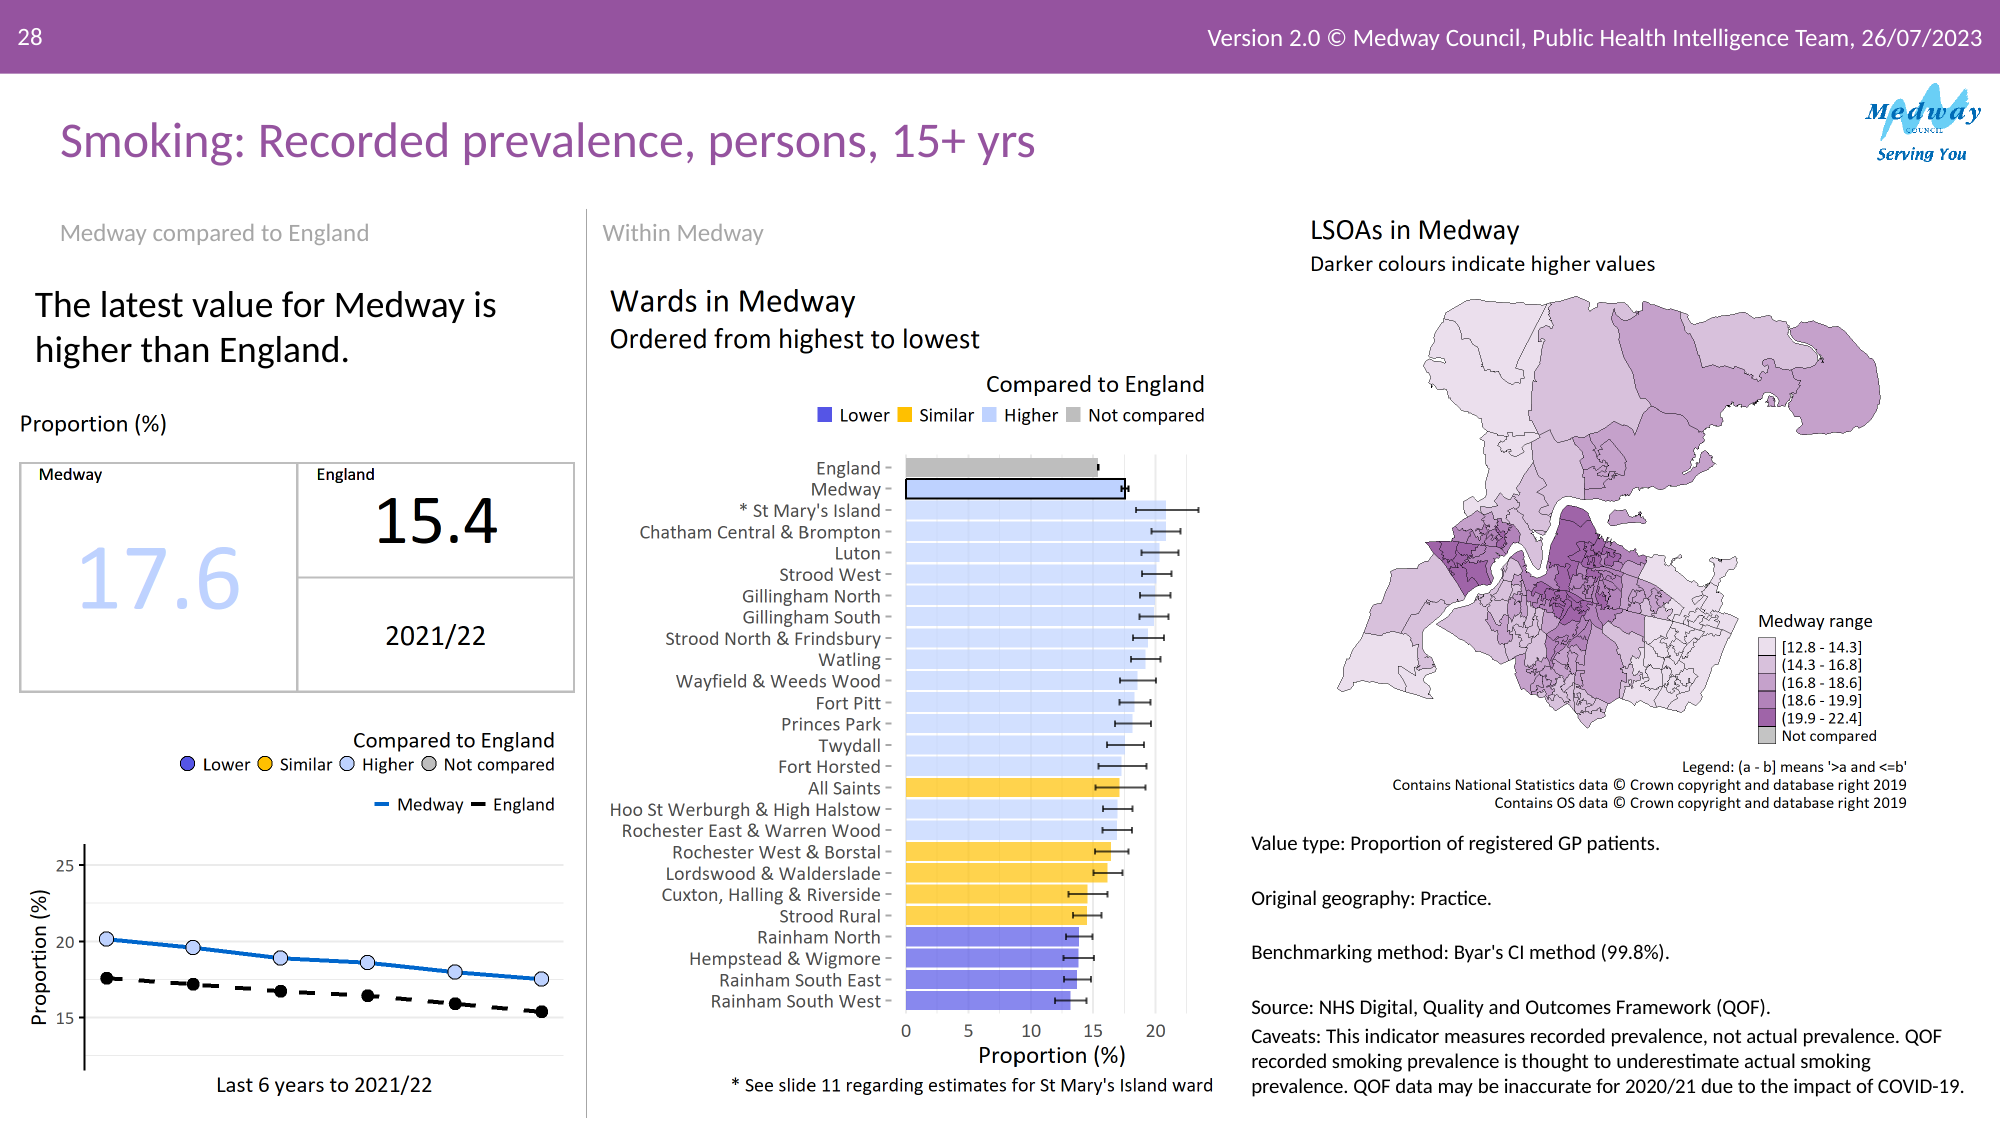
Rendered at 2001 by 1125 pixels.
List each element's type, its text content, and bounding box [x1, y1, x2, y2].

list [19, 403, 575, 693]
slide_number 28 [2, 5, 239, 66]
picture [1866, 83, 1981, 162]
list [598, 278, 1225, 1107]
title Smoking: Recorded prevalence, persons, 15+ yrs [45, 83, 1866, 191]
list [1236, 208, 1981, 811]
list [19, 710, 575, 1107]
list The latest value for Medway is higher than England. [19, 272, 575, 386]
list Version 2.0 © Medway Council, Public Health Intelligence Team, 26/07/2023 [881, 2, 2000, 72]
list Value type: Proportion of registered GP patients. Original geography: Practice. Benchmarking method: Byar's CI method (99.8%). Source: NHS Digital, Quality and Outcomes Framework (QOF). Caveats: This indicator measures recorded prevalence, not actual prevalence. QOF recorded smoking prevalence is thought to underestimate actual smoking prevalence. QOF data may be inaccurate for 2020/21 due to the impact of COVID-19. [1236, 822, 1981, 1106]
